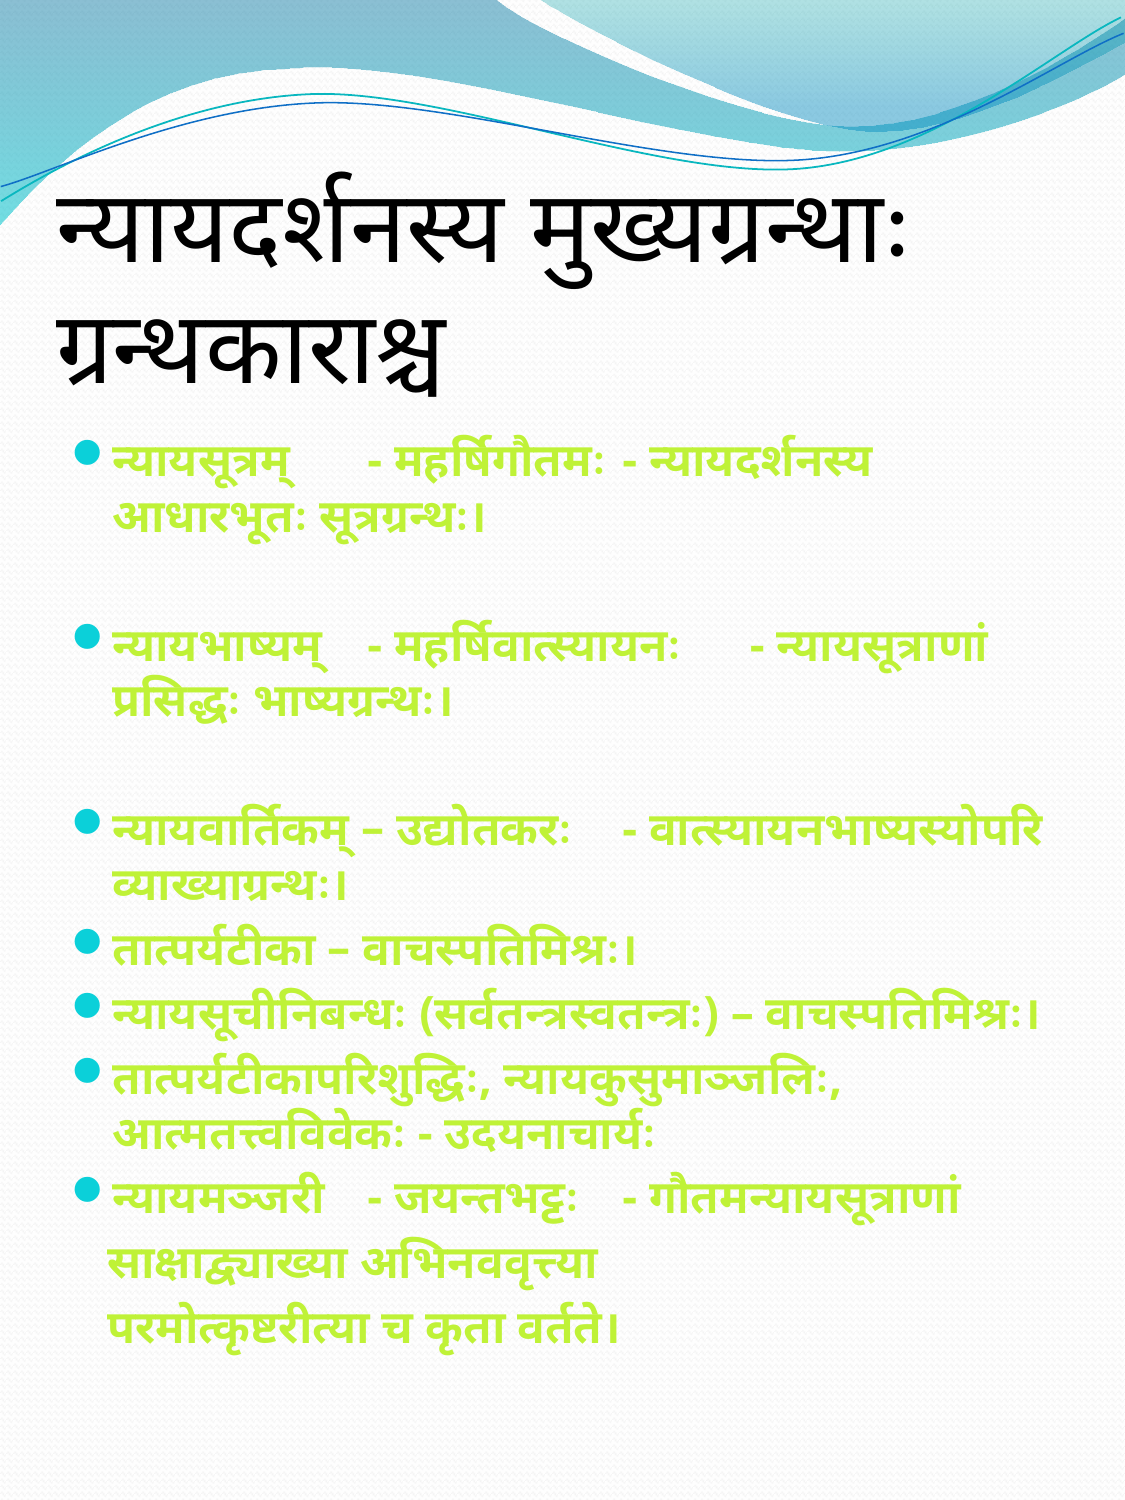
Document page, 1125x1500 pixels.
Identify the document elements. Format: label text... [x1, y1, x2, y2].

title न्यायदर्शनस्य मुख्यग्रन्थाः ग्रन्थकाराश्च [56, 154, 1069, 404]
list न्यायसूत्रम् - महर्षिगौतमः - न्यायदर्शनस्य आधारभूतः सूत्रग्रन्थः। न्यायभाष्यम् - महर्षिवात्स्यायनः - न्यायसूत्राणां प्रसिद्धः भाष्यग्रन्थः। न्यायवार्तिकम् – उद्योतकरः - वात्स्यायनभाष्यस्योपरि व्याख्याग्रन्थः। तात्पर्यटीका – वाचस्पतिमिश्रः। न्यायसूचीनिबन्धः (सर्वतन्त्रस्वतन्त्रः) – वाचस्पतिमिश्रः। तात्पर्यटीकापरिशुद्धिः, न्यायकुसुमाञ्जलिः, आत्मतत्त्वविवेकः - उदयनाचार्यः न्यायमञ्जरी - जयन्तभट्टः - गौतमन्यायसूत्राणां साक्षाद्व्याख्या अभिनववृत्त्या परमोत्कृष्टरीत्या च कृता वर्तते। [56, 423, 1069, 1384]
